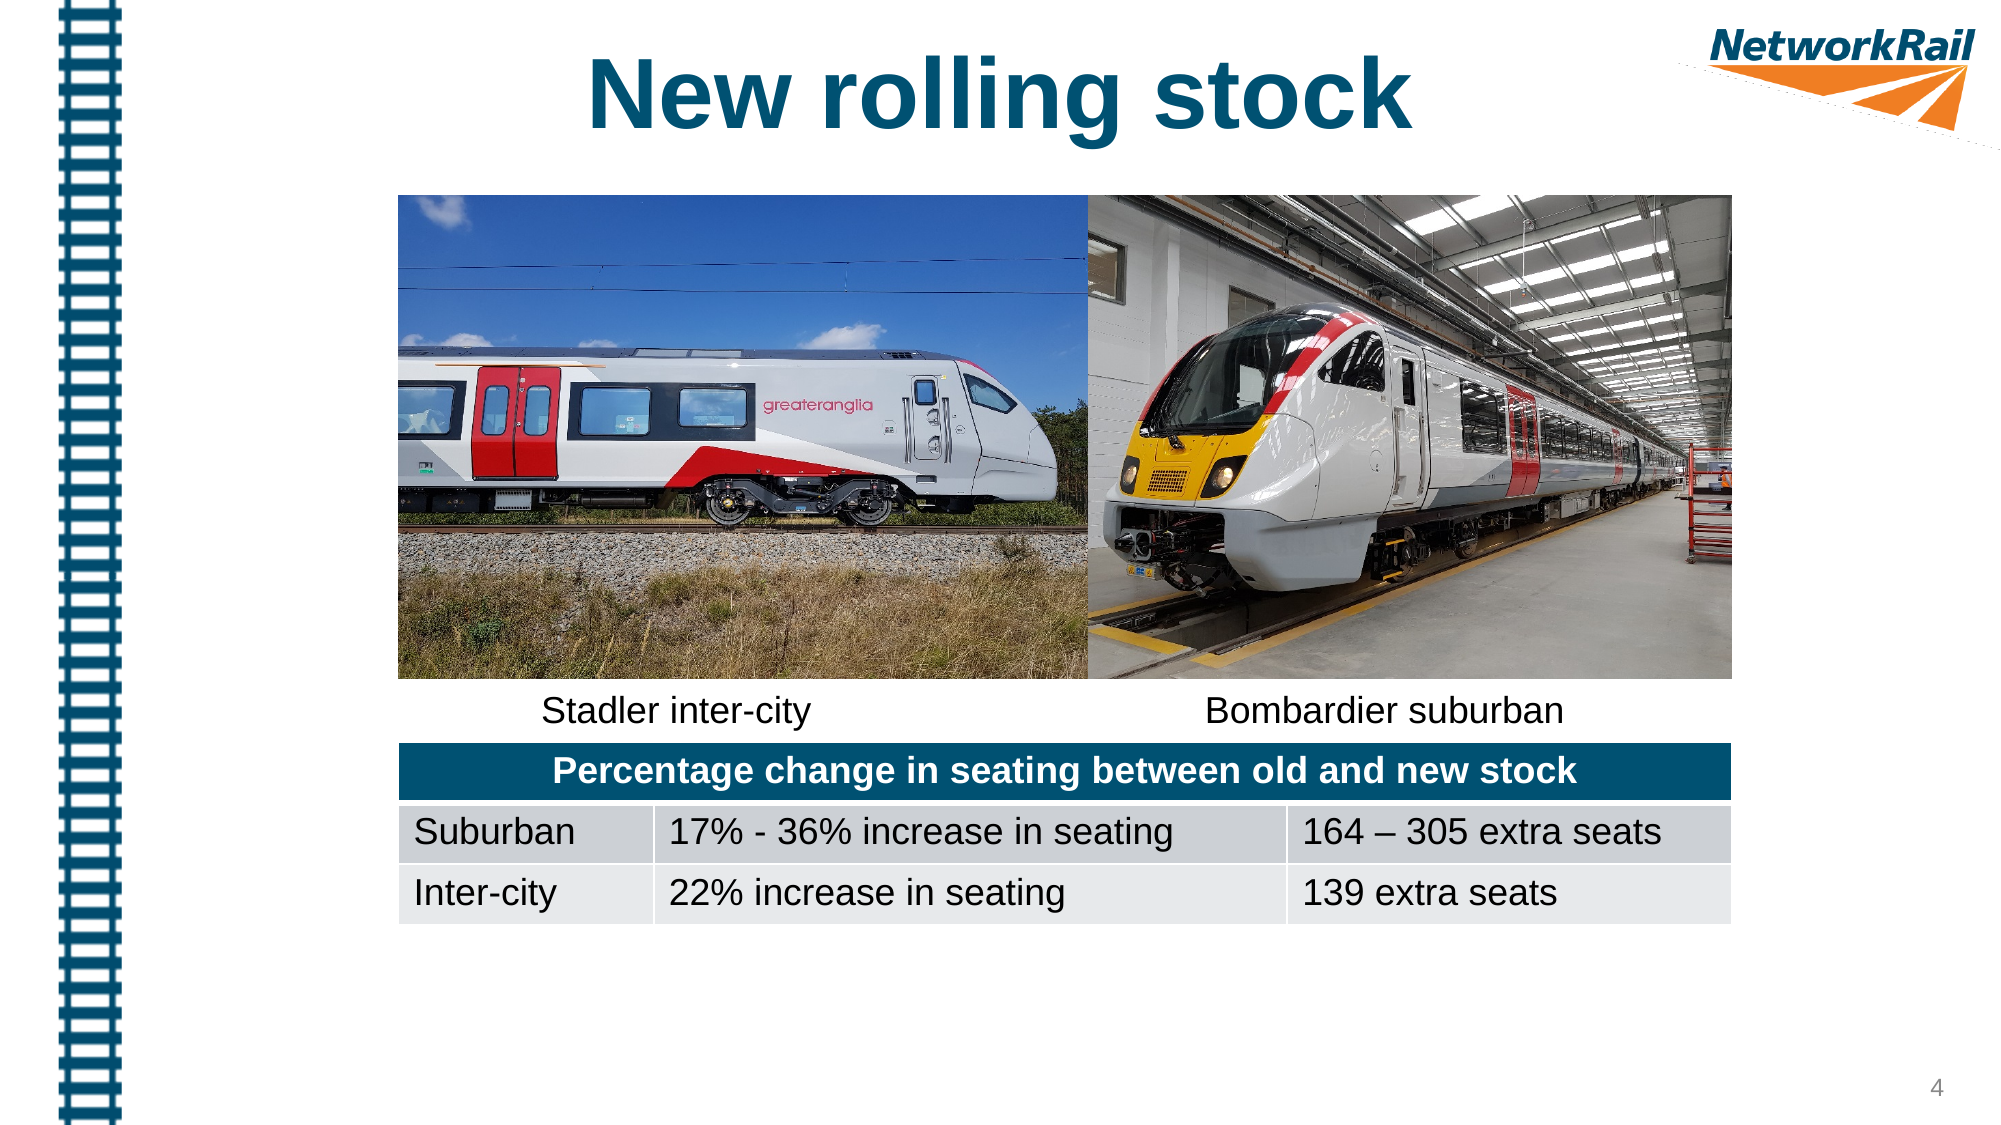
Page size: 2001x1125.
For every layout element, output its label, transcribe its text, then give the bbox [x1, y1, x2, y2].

text_box Stadler inter-city [526, 679, 1088, 739]
picture [59, 95, 65, 109]
picture [71, 571, 109, 582]
table_cell 22% increase in seating [655, 865, 1286, 924]
picture [59, 1044, 65, 1058]
picture [115, 421, 121, 435]
picture [71, 396, 109, 410]
picture [59, 1094, 65, 1108]
picture [115, 170, 121, 184]
picture [115, 618, 121, 632]
picture [59, 843, 65, 858]
picture [71, 120, 109, 134]
picture [59, 618, 65, 632]
picture [71, 546, 109, 560]
picture [115, 346, 121, 360]
picture [115, 843, 121, 858]
picture [59, 743, 65, 757]
picture [115, 245, 121, 259]
picture [71, 593, 109, 607]
picture [115, 593, 121, 607]
picture [115, 120, 121, 134]
picture [71, 446, 109, 460]
picture [71, 969, 109, 983]
picture [71, 0, 109, 9]
picture [71, 371, 109, 385]
picture [59, 693, 65, 707]
table_header Percentage change in seating between old and new stock [399, 743, 1731, 800]
picture [115, 0, 121, 9]
picture [115, 793, 121, 807]
picture [59, 0, 65, 9]
picture [71, 1119, 109, 1125]
picture [115, 45, 121, 59]
picture [59, 768, 65, 782]
picture [71, 1094, 109, 1108]
picture [115, 1069, 121, 1083]
picture [59, 120, 65, 134]
picture [115, 70, 121, 84]
picture [115, 818, 121, 832]
table_cell 164 – 305 extra seats [1288, 806, 1731, 863]
text_box New rolling stock [398, 34, 1602, 158]
picture [71, 296, 109, 310]
picture [71, 944, 109, 958]
table_cell 17% - 36% increase in seating [655, 806, 1286, 863]
picture [115, 20, 121, 34]
picture [115, 969, 121, 983]
picture [115, 1094, 121, 1108]
picture [71, 45, 109, 59]
picture [59, 593, 65, 607]
picture [59, 45, 65, 59]
picture [115, 718, 121, 732]
picture [71, 170, 109, 184]
picture [59, 220, 65, 234]
picture [71, 220, 109, 234]
picture [115, 1044, 121, 1058]
picture [71, 471, 109, 485]
picture [71, 843, 109, 858]
picture [115, 768, 121, 782]
picture [115, 668, 121, 682]
picture [59, 571, 65, 582]
picture [115, 919, 121, 933]
picture [115, 994, 121, 1008]
picture [59, 446, 65, 460]
picture [115, 296, 121, 310]
picture [59, 170, 65, 184]
picture [71, 743, 109, 757]
picture [59, 421, 65, 435]
picture [71, 270, 109, 285]
picture [71, 618, 109, 632]
picture [59, 471, 65, 485]
picture [115, 944, 121, 958]
picture [71, 145, 109, 159]
picture [71, 421, 109, 435]
picture [59, 245, 65, 259]
picture [115, 270, 121, 285]
picture [115, 220, 121, 234]
picture [115, 471, 121, 485]
picture [115, 145, 121, 159]
picture [71, 894, 109, 908]
picture [59, 969, 65, 983]
picture [59, 944, 65, 958]
picture [71, 869, 109, 883]
picture [71, 718, 109, 732]
picture [115, 446, 121, 460]
picture [59, 894, 65, 908]
picture [59, 793, 65, 807]
picture [59, 1069, 65, 1083]
picture [71, 195, 109, 209]
picture [71, 643, 109, 657]
picture [71, 321, 109, 335]
picture [115, 321, 121, 335]
picture [71, 919, 109, 933]
picture [59, 1019, 65, 1033]
picture [71, 668, 109, 682]
picture [59, 321, 65, 335]
picture [59, 869, 65, 883]
picture [59, 521, 65, 535]
picture [59, 20, 65, 34]
picture [115, 95, 121, 109]
picture [71, 245, 109, 259]
picture [71, 346, 109, 360]
picture [71, 818, 109, 832]
picture [115, 693, 121, 707]
picture [59, 70, 65, 84]
picture [115, 195, 121, 209]
picture [71, 768, 109, 782]
picture [71, 793, 109, 807]
picture [71, 521, 109, 535]
picture [59, 718, 65, 732]
picture [59, 818, 65, 832]
picture [59, 546, 65, 560]
picture [115, 869, 121, 883]
picture [71, 1044, 109, 1058]
picture [59, 496, 65, 510]
picture [59, 396, 65, 410]
picture [115, 546, 121, 560]
picture [59, 346, 65, 360]
picture [71, 95, 109, 109]
picture [59, 919, 65, 933]
text_box Bombardier suburban [1190, 678, 1752, 739]
picture [59, 371, 65, 385]
picture [71, 20, 109, 34]
picture [115, 496, 121, 510]
picture [59, 270, 65, 285]
picture [71, 496, 109, 510]
picture [59, 668, 65, 682]
picture [115, 894, 121, 908]
picture [71, 1019, 109, 1033]
table_cell 139 extra seats [1288, 865, 1731, 924]
table_cell Suburban [399, 806, 653, 863]
picture [115, 643, 121, 657]
picture [71, 1069, 109, 1083]
picture [59, 994, 65, 1008]
picture [59, 643, 65, 657]
picture [115, 743, 121, 757]
picture [71, 994, 109, 1008]
picture [1674, 0, 2000, 150]
picture [71, 693, 109, 707]
picture [398, 194, 1732, 679]
picture [71, 70, 109, 84]
picture [115, 1019, 121, 1033]
picture [59, 145, 65, 159]
picture [59, 296, 65, 310]
picture [115, 521, 121, 535]
picture [59, 195, 65, 209]
picture [115, 571, 121, 582]
slide_number 4 [1819, 1071, 1960, 1102]
picture [115, 371, 121, 385]
picture [115, 396, 121, 410]
table_cell Inter-city [399, 865, 653, 924]
